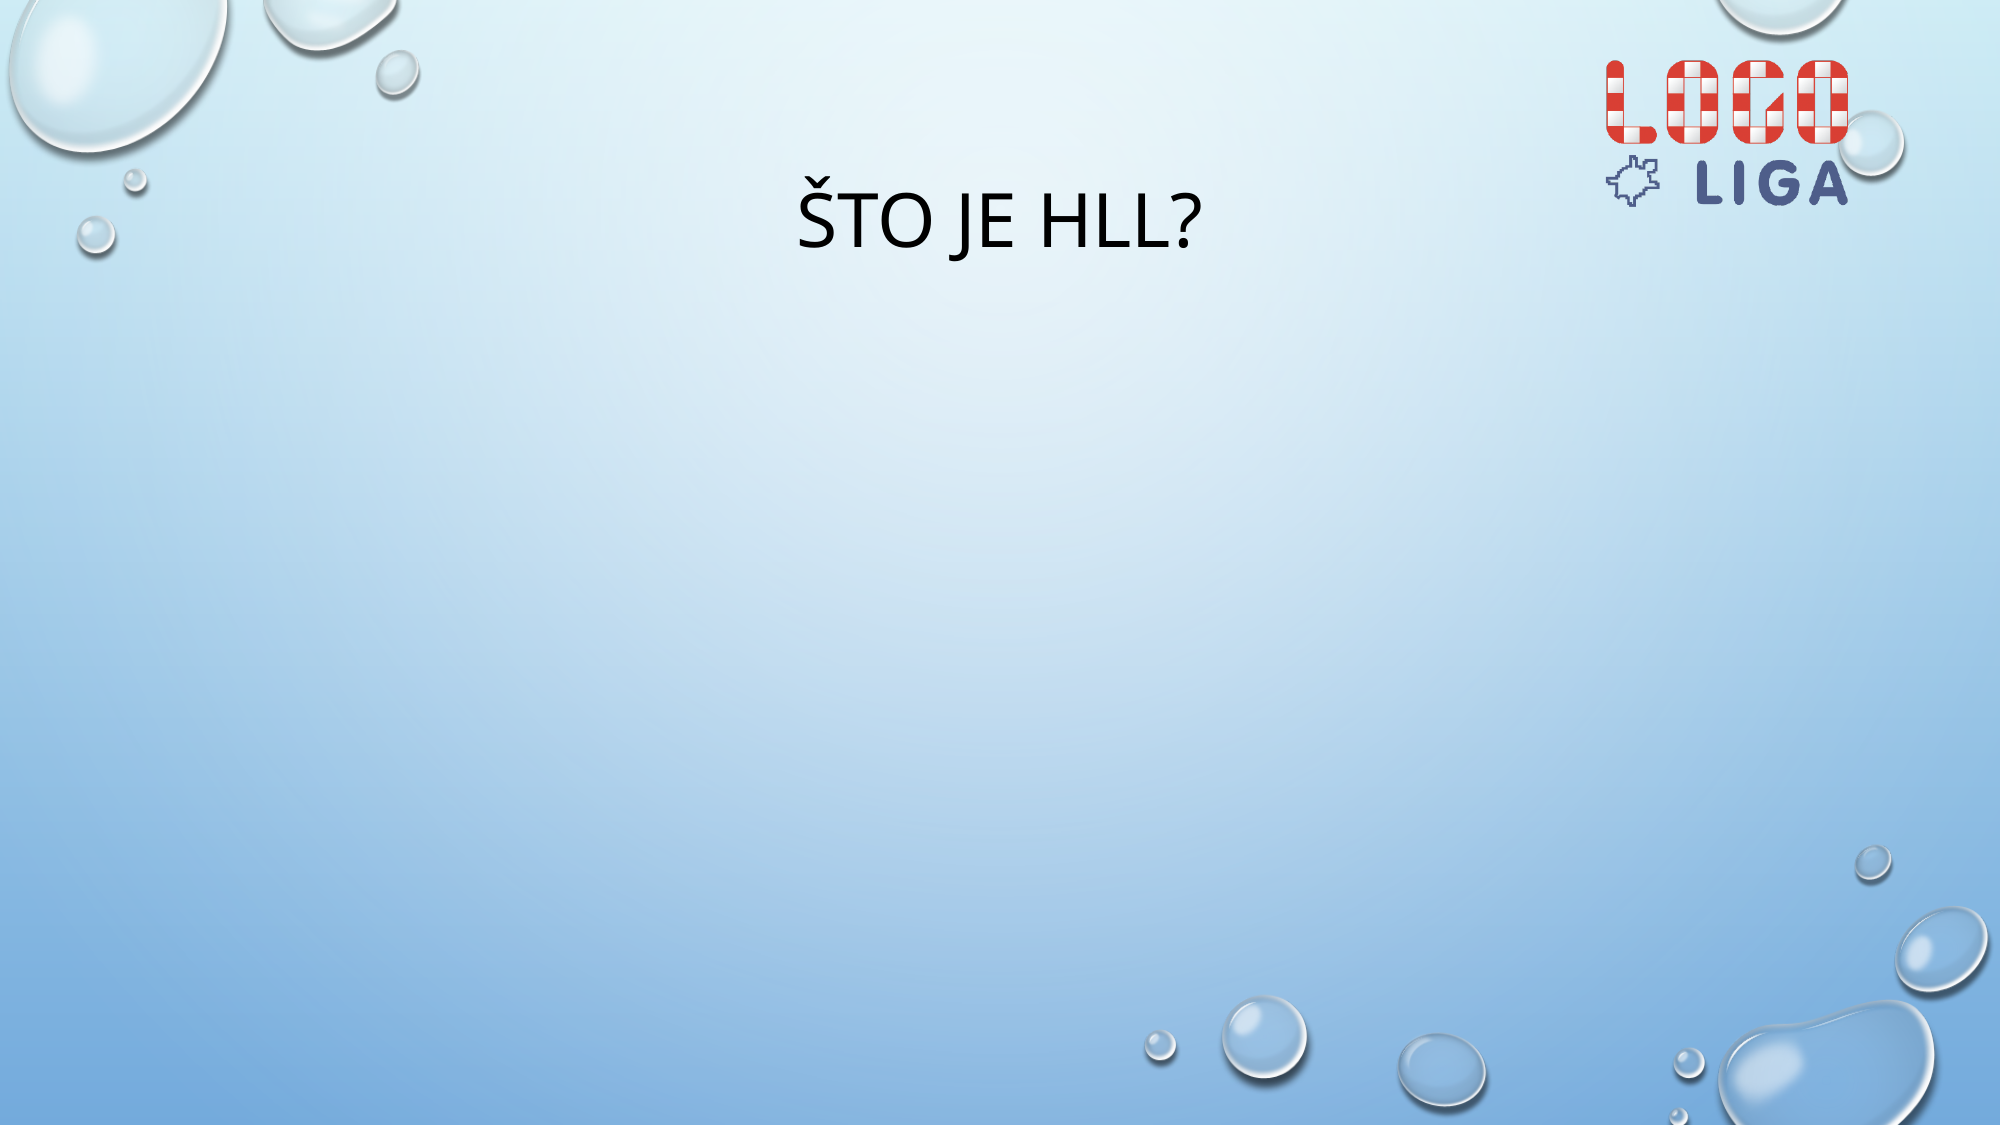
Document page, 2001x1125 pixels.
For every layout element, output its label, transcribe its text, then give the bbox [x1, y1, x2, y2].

title Što je HLL? [149, 101, 1851, 345]
picture [0, 0, 2000, 1125]
